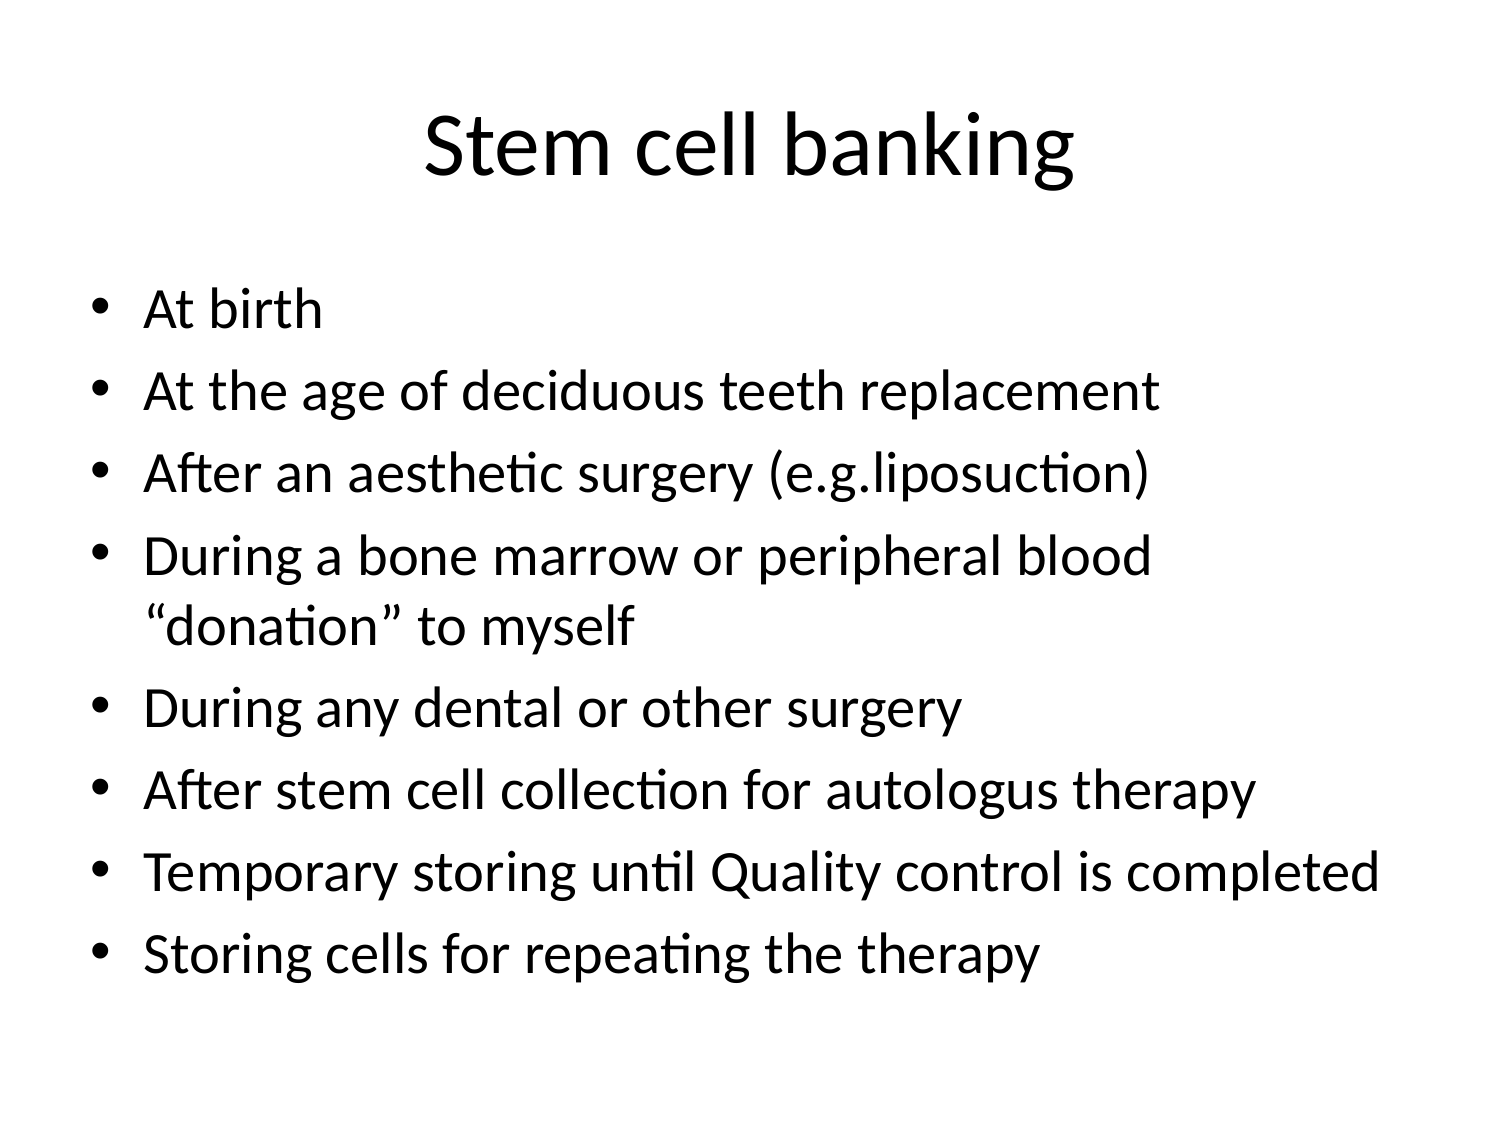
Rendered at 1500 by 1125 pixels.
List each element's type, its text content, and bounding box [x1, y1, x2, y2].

list At birth At the age of deciduous teeth replacement After an aesthetic surgery (e.g.liposuction) During a bone marrow or peripheral blood “donation” to myself During any dental or other surgery After stem cell collection for autologus therapy Temporary storing until Quality control is completed Storing cells for repeating the therapy [75, 262, 1425, 1005]
title Stem cell banking [75, 45, 1425, 233]
